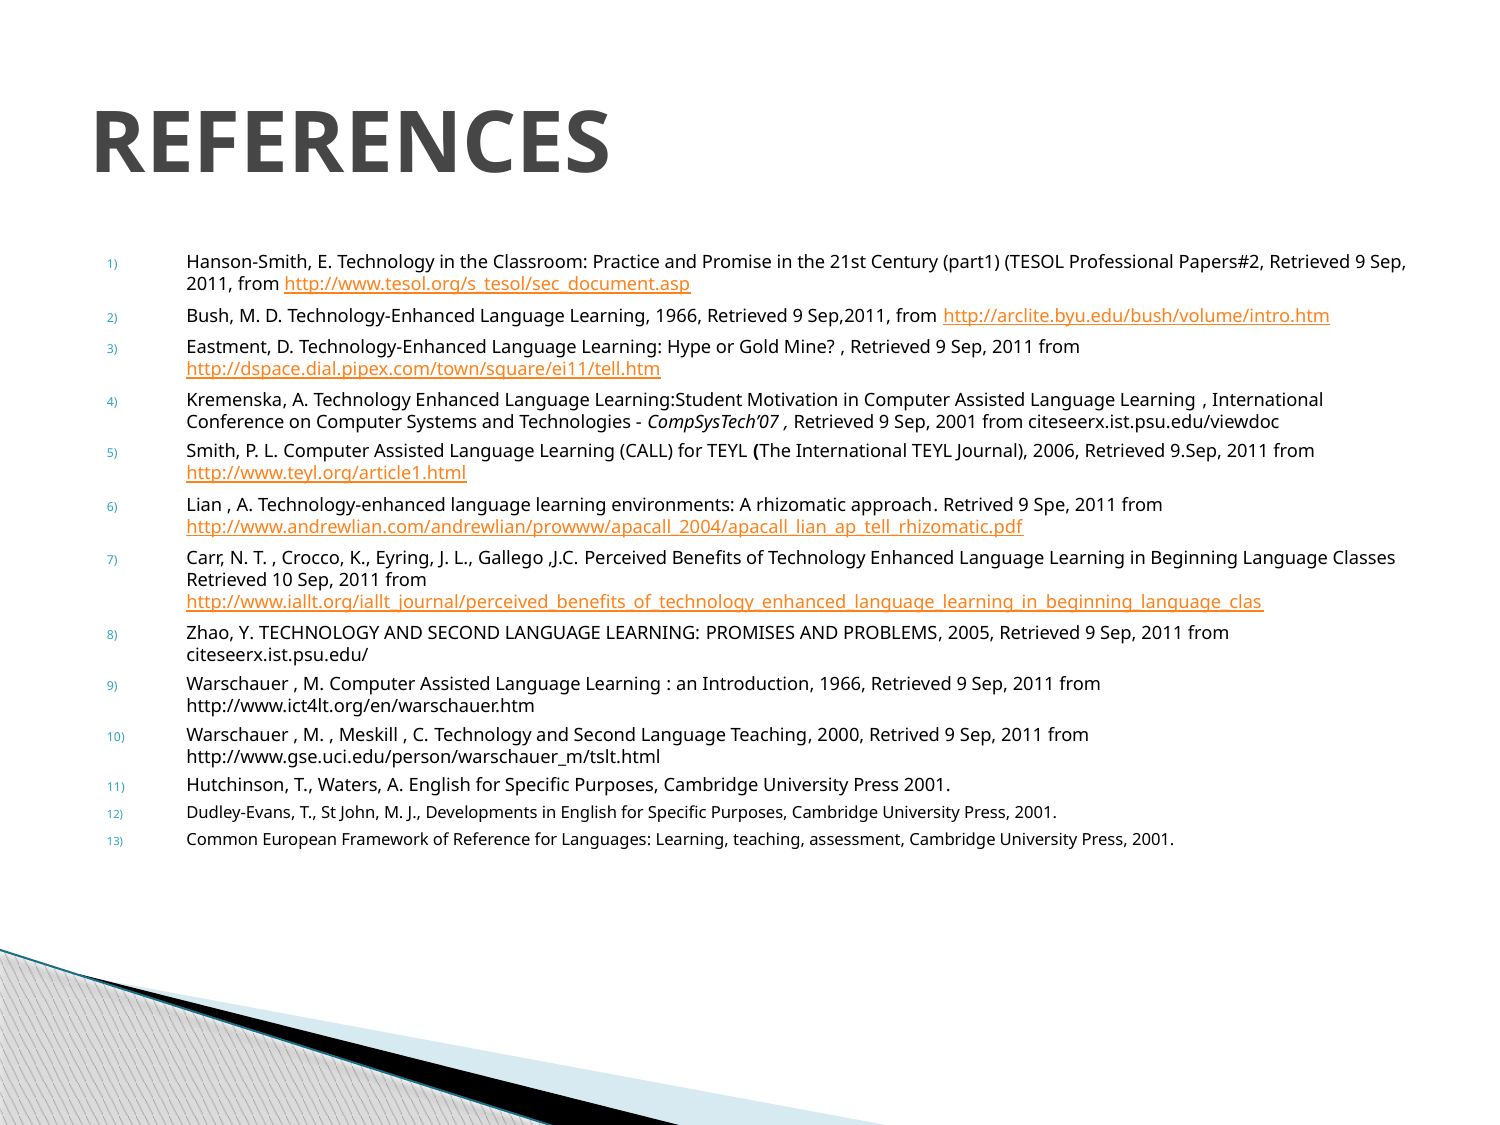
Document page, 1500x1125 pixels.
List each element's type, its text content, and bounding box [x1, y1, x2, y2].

title REFERENCES [75, 45, 1425, 233]
list Hanson-Smith, E. Technology in the Classroom: Practice and Promise in the 21st Century (part1) (TESOL Professional Papers#2, Retrieved 9 Sep, 2011, from http://www.tesol.org/s_tesol/sec_document.asp Bush, M. D. Technology-Enhanced Language Learning, 1966, Retrieved 9 Sep,2011, from http://arclite.byu.edu/bush/volume/intro.htm Eastment, D. Technology-Enhanced Language Learning: Hype or Gold Mine? , Retrieved 9 Sep, 2011 from http://dspace.dial.pipex.com/town/square/ei11/tell.htm Kremenska, A. Technology Enhanced Language Learning:Student Motivation in Computer Assisted Language Learning , International Conference on Computer Systems and Technologies - CompSysTech’07 , Retrieved 9 Sep, 2001 from citeseerx.ist.psu.edu/viewdoc Smith, P. L. Computer Assisted Language Learning (CALL) for TEYL (The International TEYL Journal), 2006, Retrieved 9.Sep, 2011 from http://www.teyl.org/article1.html Lian , A. Technology-enhanced language learning environments: A rhizomatic approach. Retrived 9 Spe, 2011 from http://www.andrewlian.com/andrewlian/prowww/apacall_2004/apacall_lian_ap_tell_rhizomatic.pdf Carr, N. T. , Crocco, K., Eyring, J. L., Gallego ,J.C. Perceived Benefits of Technology Enhanced Language Learning in Beginning Language Classes Retrieved 10 Sep, 2011 from http://www.iallt.org/iallt_journal/perceived_benefits_of_technology_enhanced_language_learning_in_beginning_language_clas Zhao, Y. TECHNOLOGY AND SECOND LANGUAGE LEARNING: PROMISES AND PROBLEMS, 2005, Retrieved 9 Sep, 2011 from citeseerx.ist.psu.edu/ Warschauer , M. Computer Assisted Language Learning : an Introduction, 1966, Retrieved 9 Sep, 2011 from http://www.ict4lt.org/en/warschauer.htm Warschauer , M. , Meskill , C. Technology and Second Language Teaching, 2000, Retrived 9 Sep, 2011 from http://www.gse.uci.edu/person/warschauer_m/tslt.html Hutchinson, T., Waters, A. English for Specific Purposes, Cambridge University Press 2001. Dudley-Evans, T., St John, M. J., Developments in English for Specific Purposes, Cambridge University Press, 2001. Common European Framework of Reference for Languages: Learning, teaching, assessment, Cambridge University Press, 2001. [74, 242, 1426, 986]
